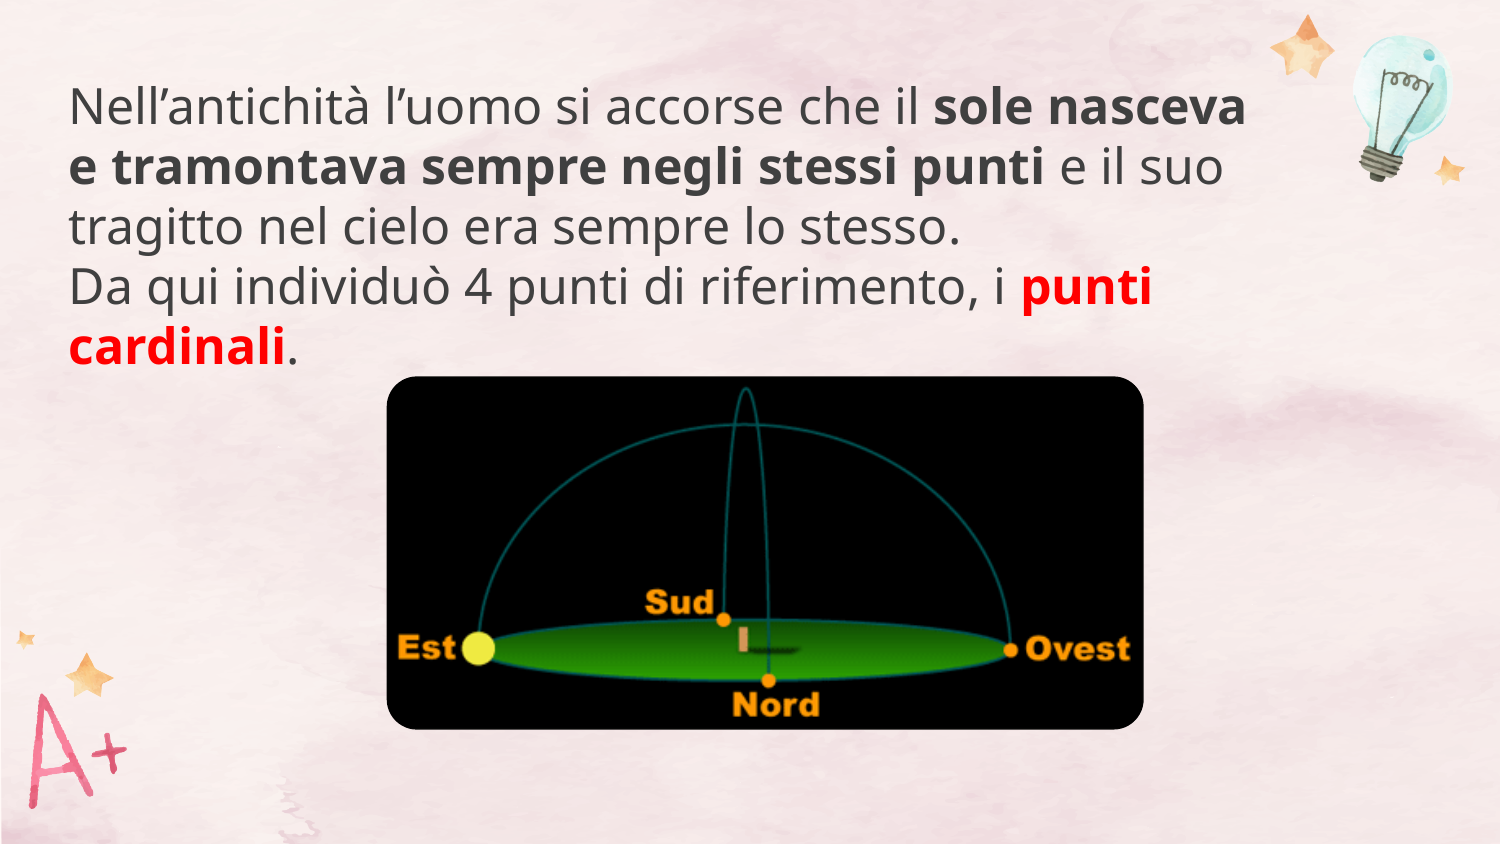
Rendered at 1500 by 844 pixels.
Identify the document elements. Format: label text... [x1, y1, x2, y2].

picture [0, 0, 1500, 844]
text_box Nell’antichità l’uomo si accorse che il sole nasceva e tramontava sempre negli stessi punti e il suo tragitto nel cielo era sempre lo stesso. Da qui individuò 4 punti di riferimento, i punti cardinali. [53, 66, 1279, 382]
